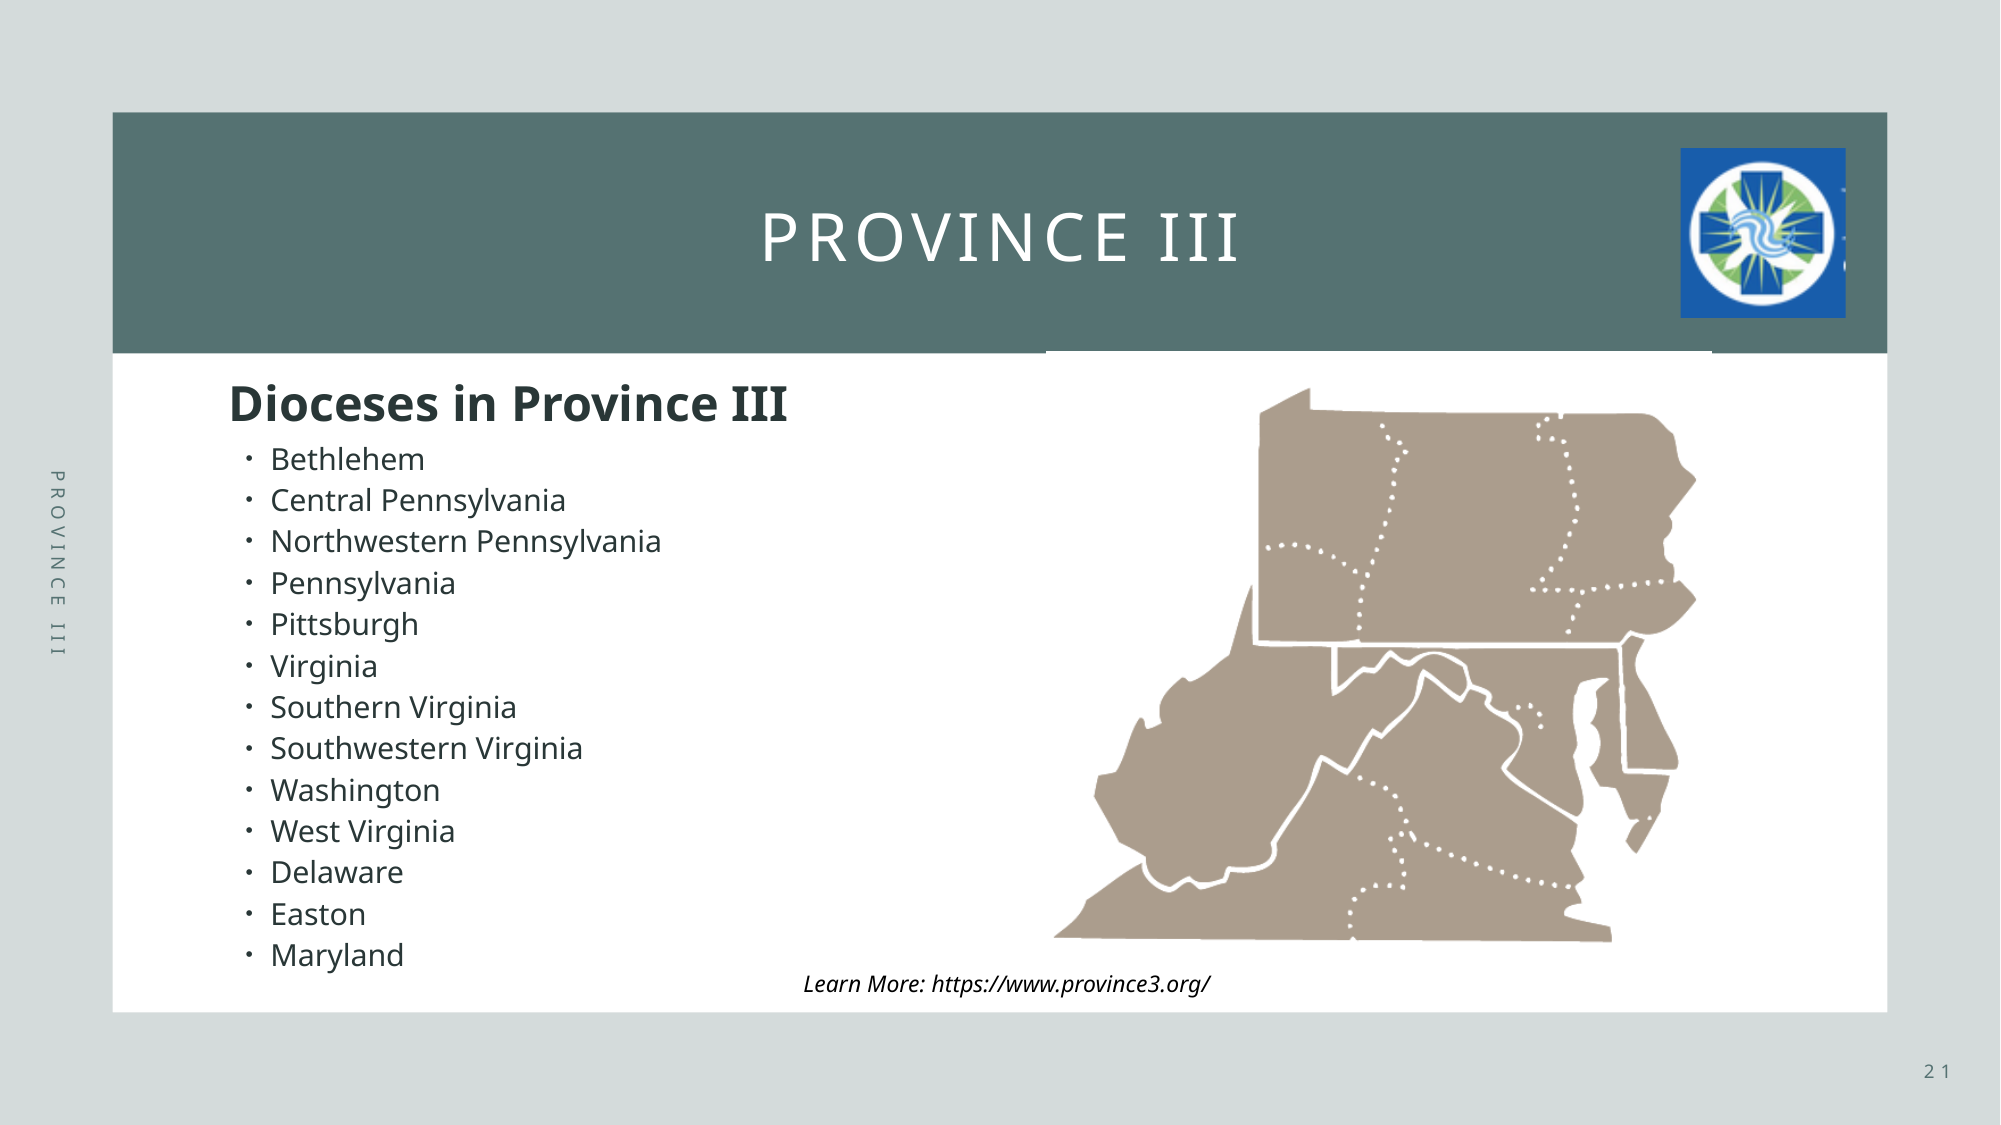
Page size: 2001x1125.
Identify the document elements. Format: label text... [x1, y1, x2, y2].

list Bethlehem Central Pennsylvania Northwestern Pennsylvania Pennsylvania Pittsburgh Virginia Southern Virginia Southwestern Virginia Washington West Virginia Delaware Easton Maryland [230, 432, 687, 988]
picture [1046, 350, 1712, 964]
text_box Learn More: https://www.province3.org/ [605, 962, 1408, 1005]
slide_number 21 [1823, 1042, 1967, 1103]
list Dioceses in Province III [213, 364, 971, 439]
footer Province III [23, 224, 91, 900]
title Province III [213, 182, 1680, 283]
picture [1680, 148, 1846, 318]
